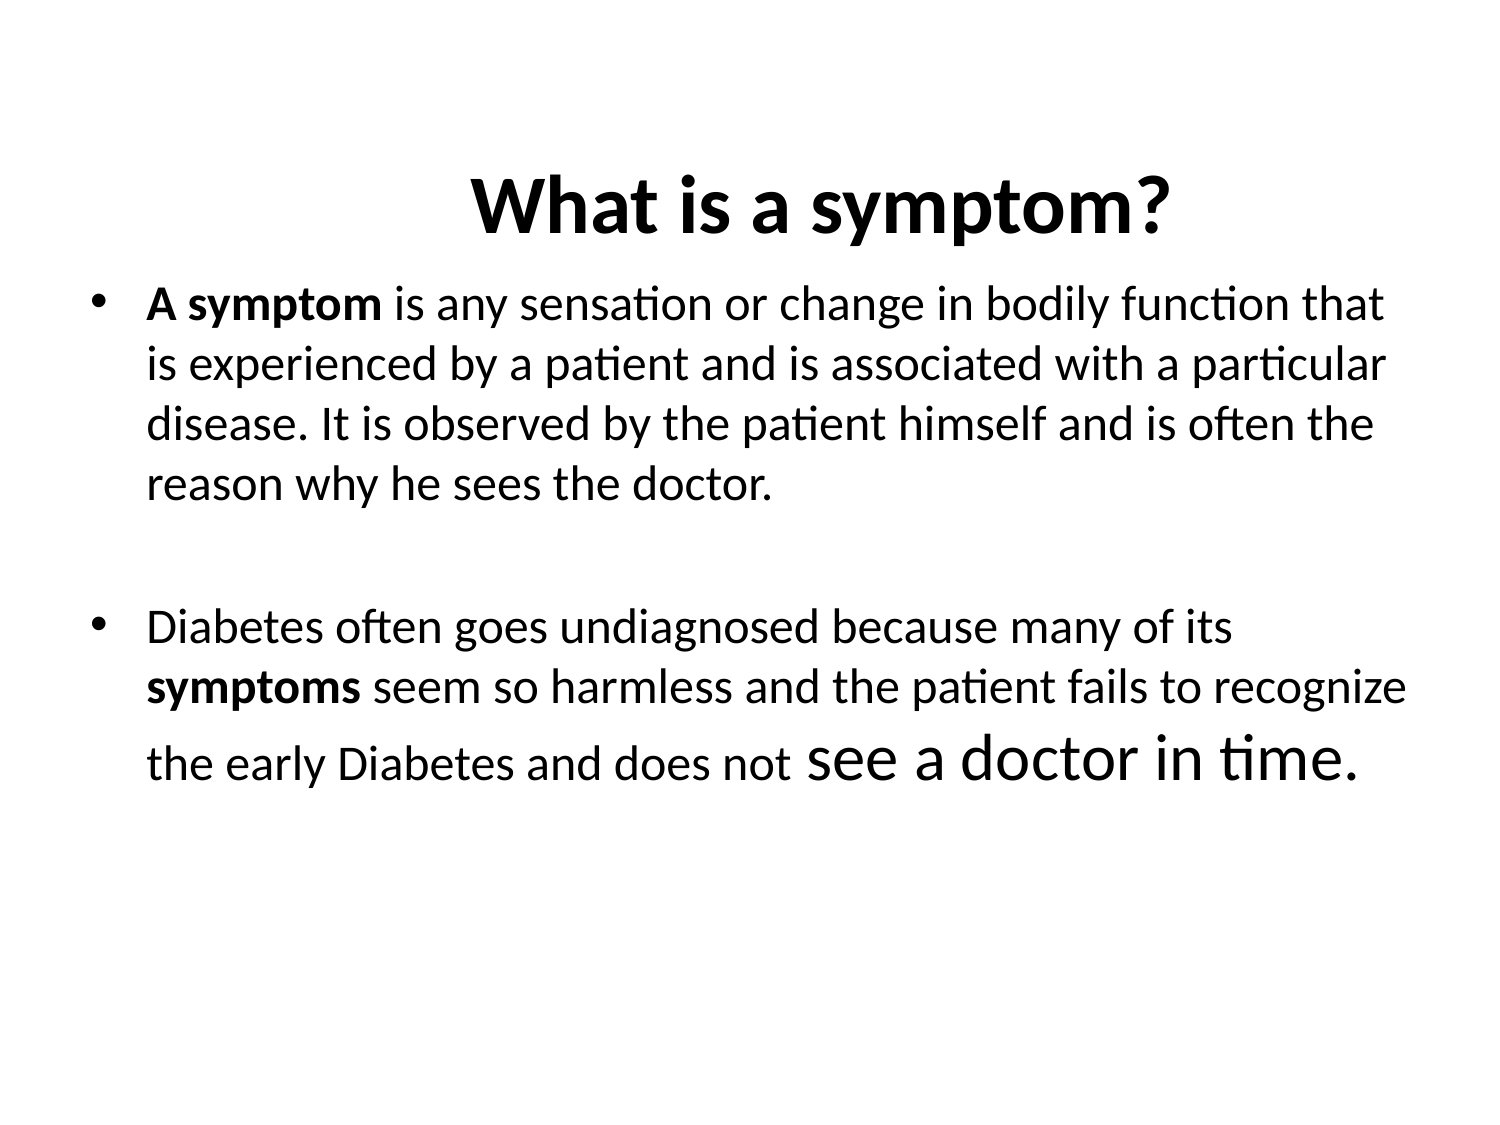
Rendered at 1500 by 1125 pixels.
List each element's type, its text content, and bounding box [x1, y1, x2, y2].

title What is a symptom? [75, 137, 1400, 262]
list A symptom is any sensation or change in bodily function that is experienced by a patient and is associated with a particular disease. It is observed by the patient himself and is often the reason why he sees the doctor. Diabetes often goes undiagnosed because many of its symptoms seem so harmless and the patient fails to recognize the early Diabetes and does not see a doctor in time. [75, 262, 1425, 1005]
